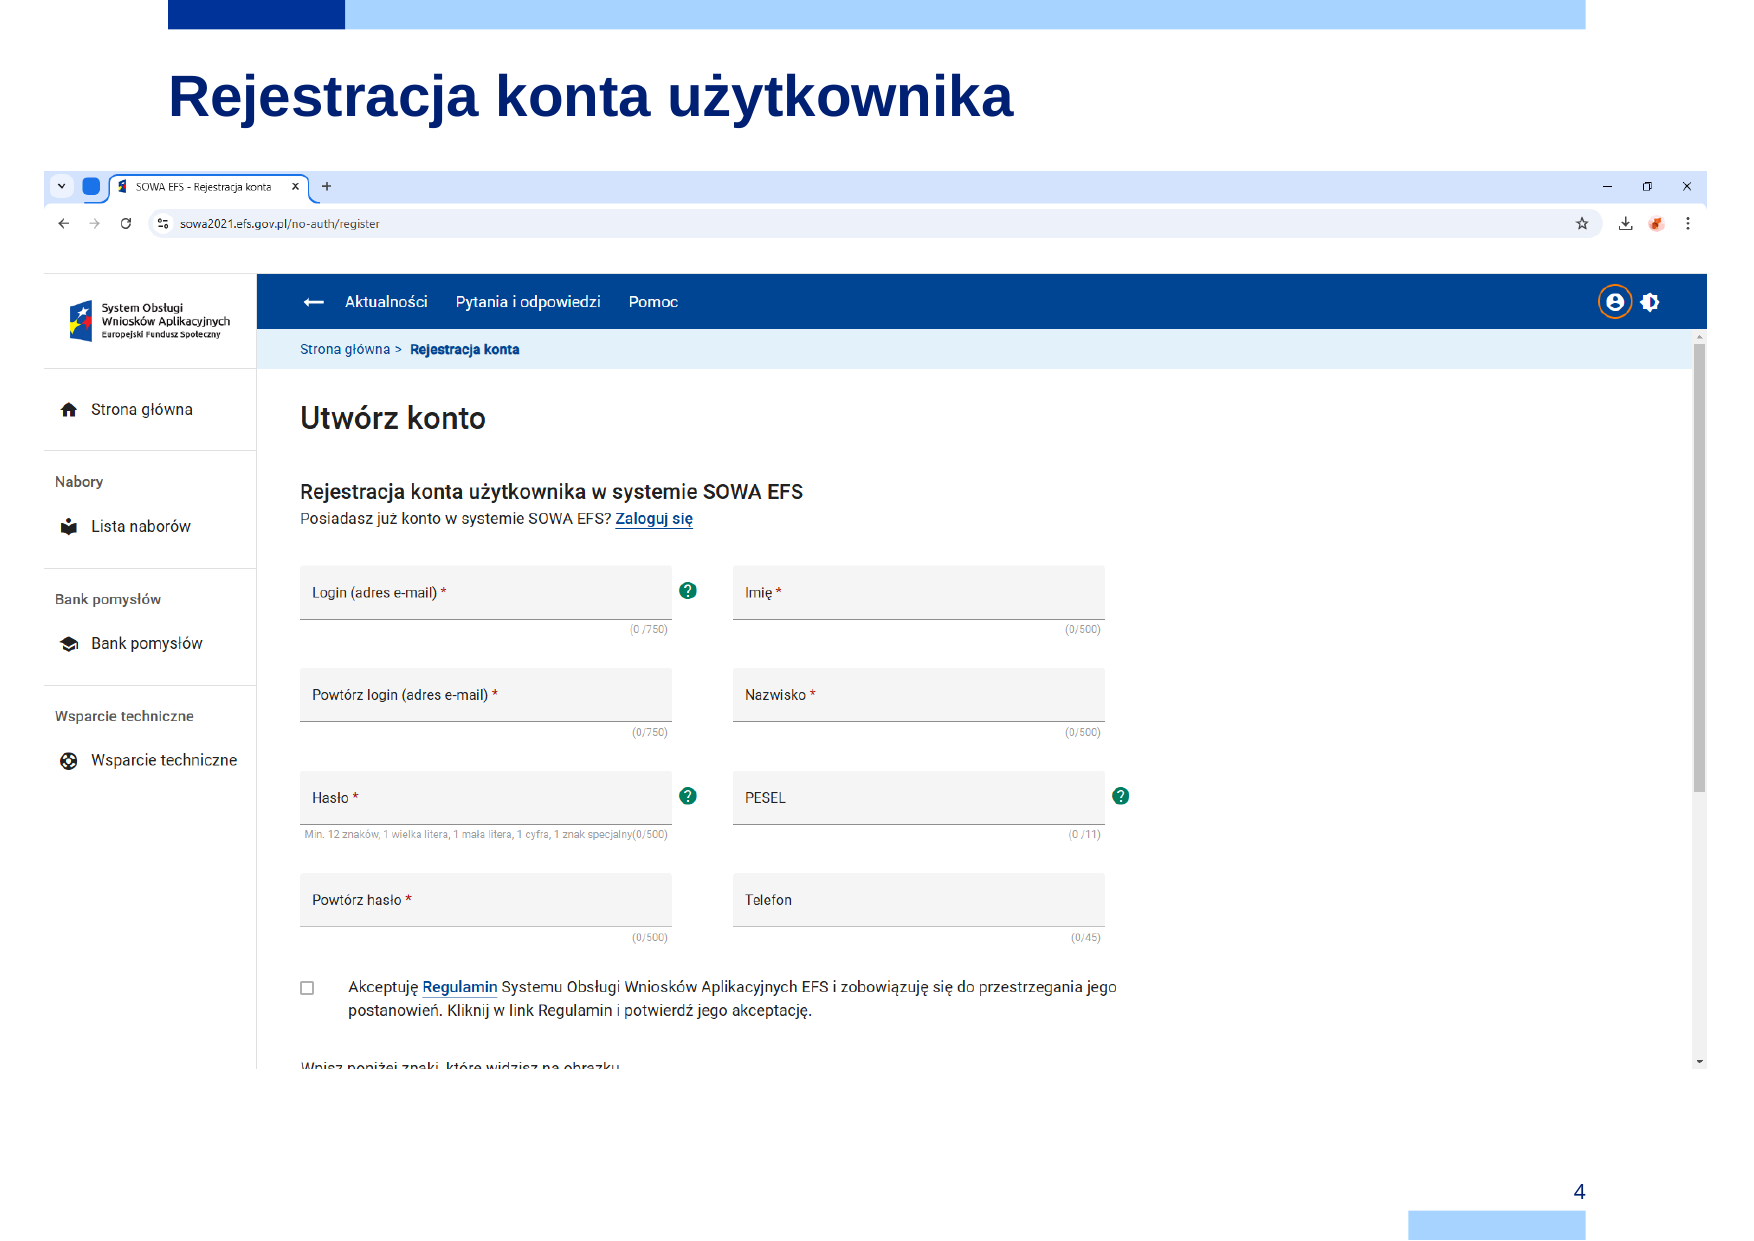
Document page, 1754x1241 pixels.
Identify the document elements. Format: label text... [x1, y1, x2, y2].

title Rejestracja konta użytkownika [168, 53, 1586, 151]
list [44, 171, 1710, 1069]
slide_number 4 [1408, 1178, 1586, 1208]
